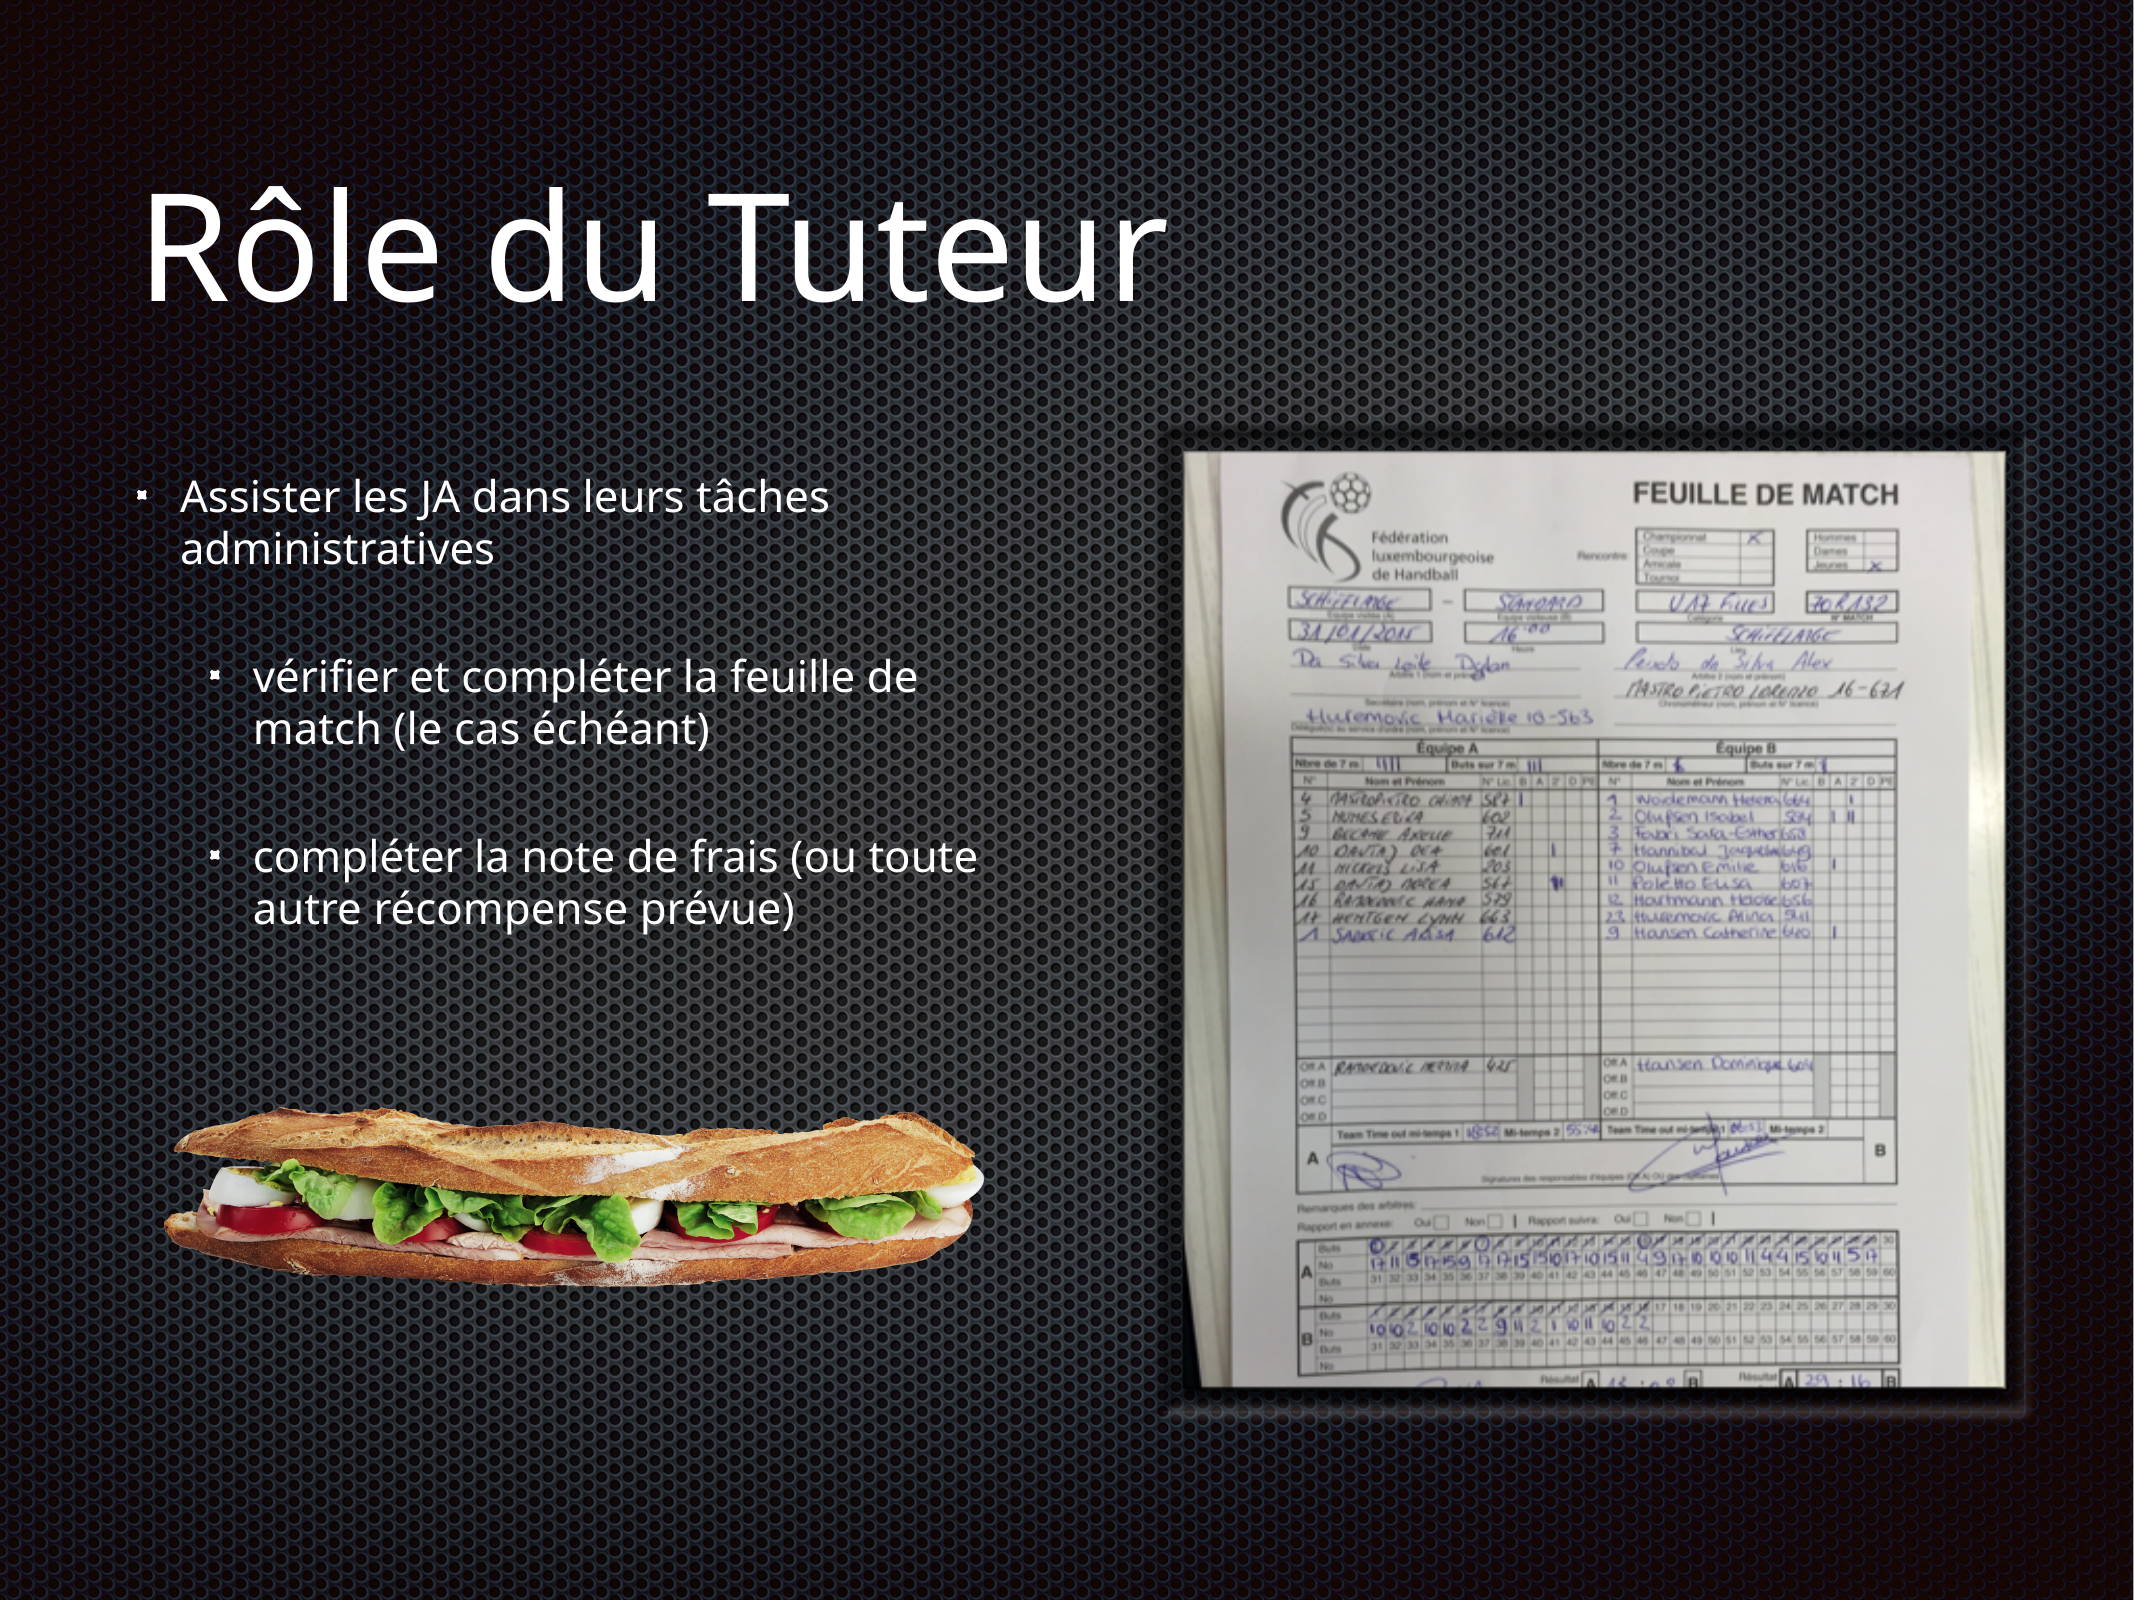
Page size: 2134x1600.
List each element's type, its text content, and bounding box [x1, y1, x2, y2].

title Rôle du Tuteur [128, 41, 2005, 443]
picture [0, 0, 2134, 1600]
list Assister les JA dans leurs tâches administratives vérifier et compléter la feuille de match (le cas échéant) compléter la note de frais (ou toute autre récompense prévue) [128, 453, 1020, 949]
